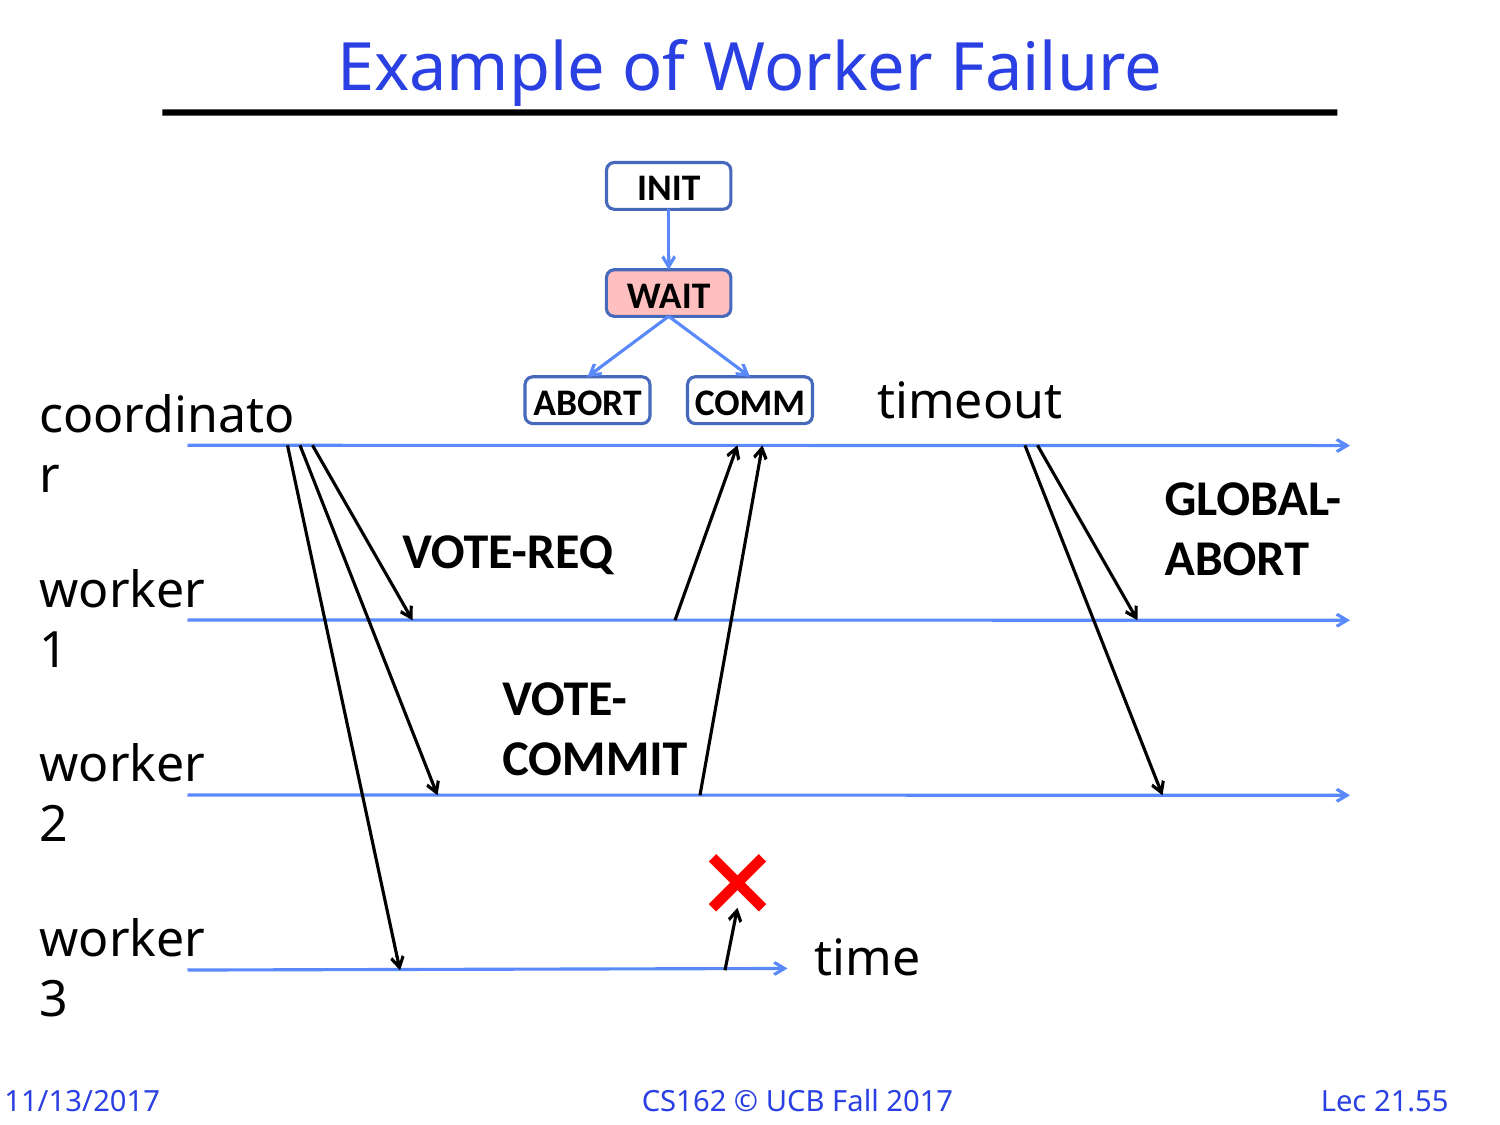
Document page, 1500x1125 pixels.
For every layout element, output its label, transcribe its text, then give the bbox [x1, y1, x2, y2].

text_box time [799, 918, 938, 994]
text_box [1024, 445, 1451, 796]
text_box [80, 651, 607, 765]
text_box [555, 588, 907, 652]
text_box coordinator [24, 374, 325, 510]
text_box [618, 501, 794, 565]
text_box timeout [862, 361, 1163, 437]
text_box worker 3 [24, 899, 250, 1034]
text_box VOTE-REQ [454, 511, 650, 587]
title Example of Worker Failure [162, 24, 1338, 113]
text_box worker 2 [24, 724, 250, 859]
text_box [193, 551, 544, 649]
text_box VOTE-COMMIT [487, 660, 763, 793]
text_box worker 1 [24, 549, 195, 685]
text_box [524, 162, 813, 424]
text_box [712, 857, 763, 971]
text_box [274, 482, 451, 549]
